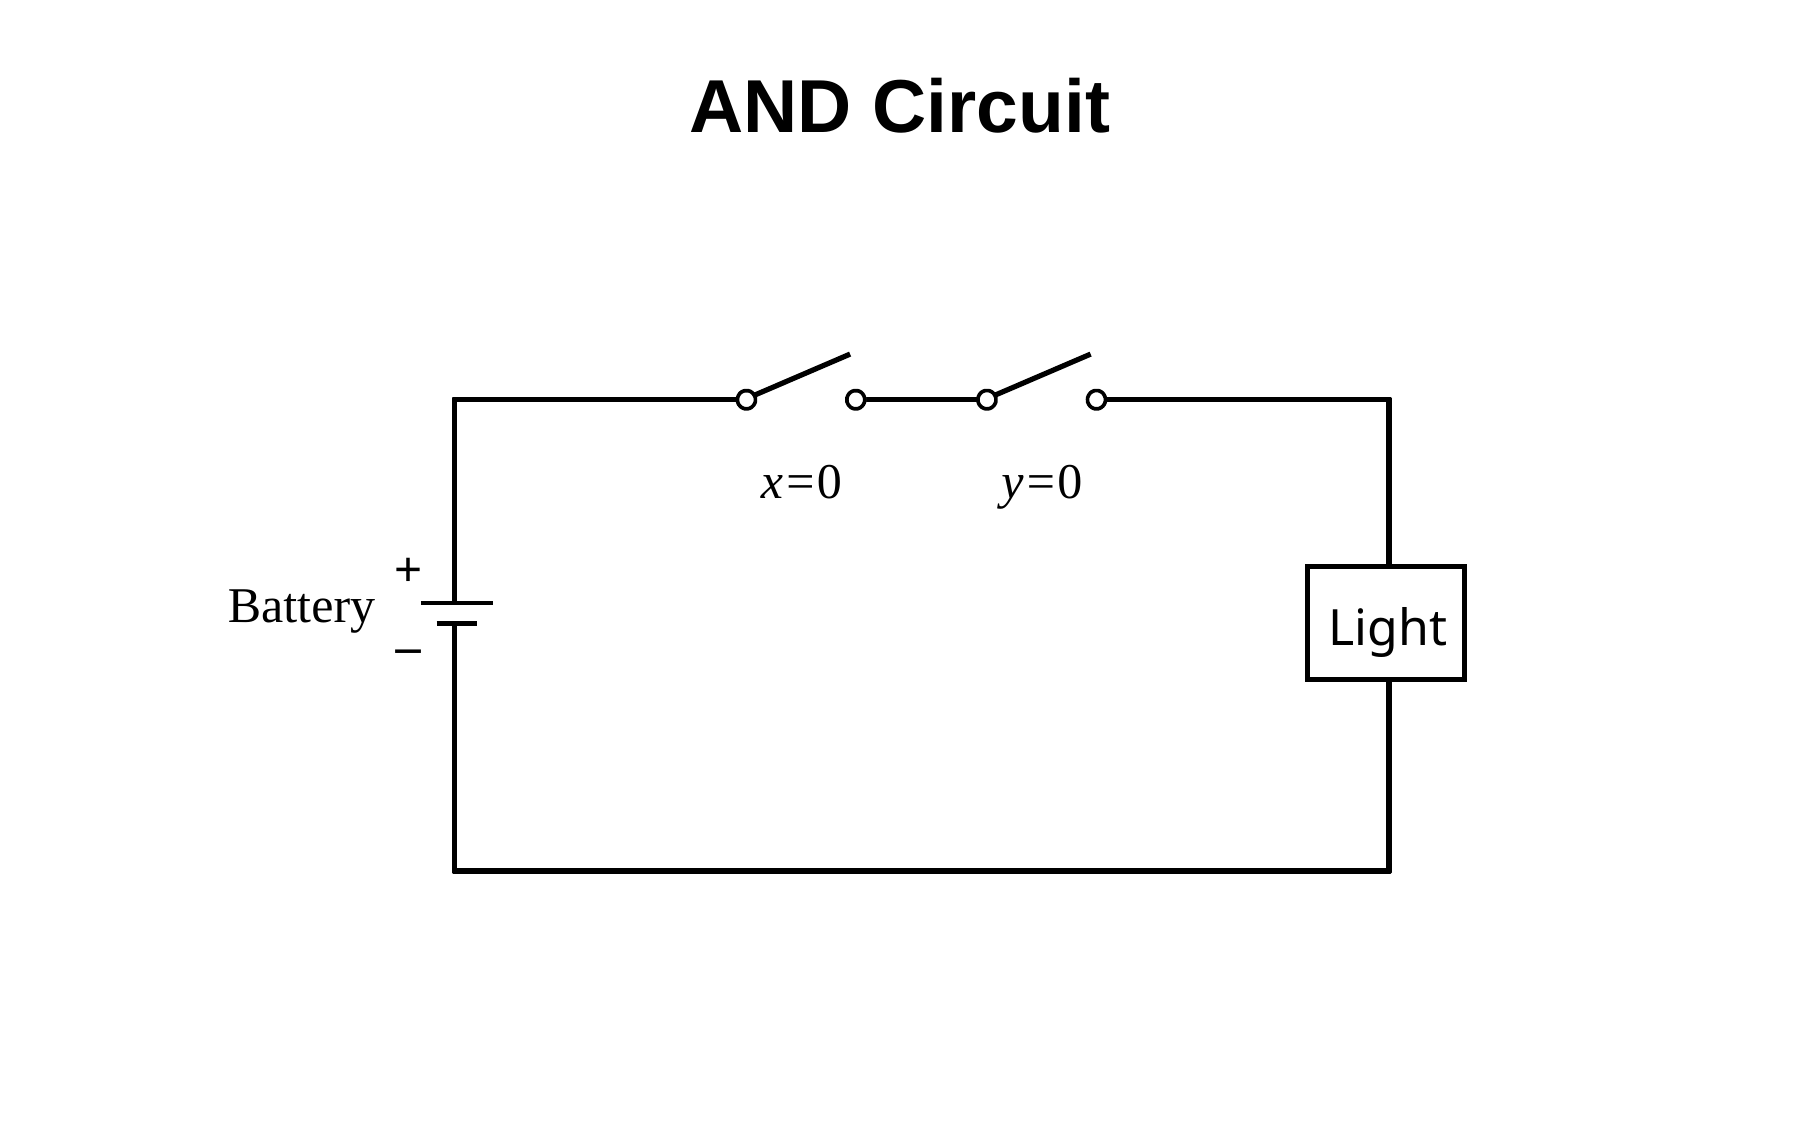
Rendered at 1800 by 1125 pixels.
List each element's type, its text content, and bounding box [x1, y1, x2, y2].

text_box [737, 348, 867, 529]
text_box [1112, 398, 1391, 564]
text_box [977, 348, 1108, 530]
text_box AND Circuit [149, 50, 1650, 163]
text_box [1307, 565, 1465, 680]
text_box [212, 529, 493, 666]
text_box [452, 398, 732, 527]
text_box [452, 675, 1391, 873]
